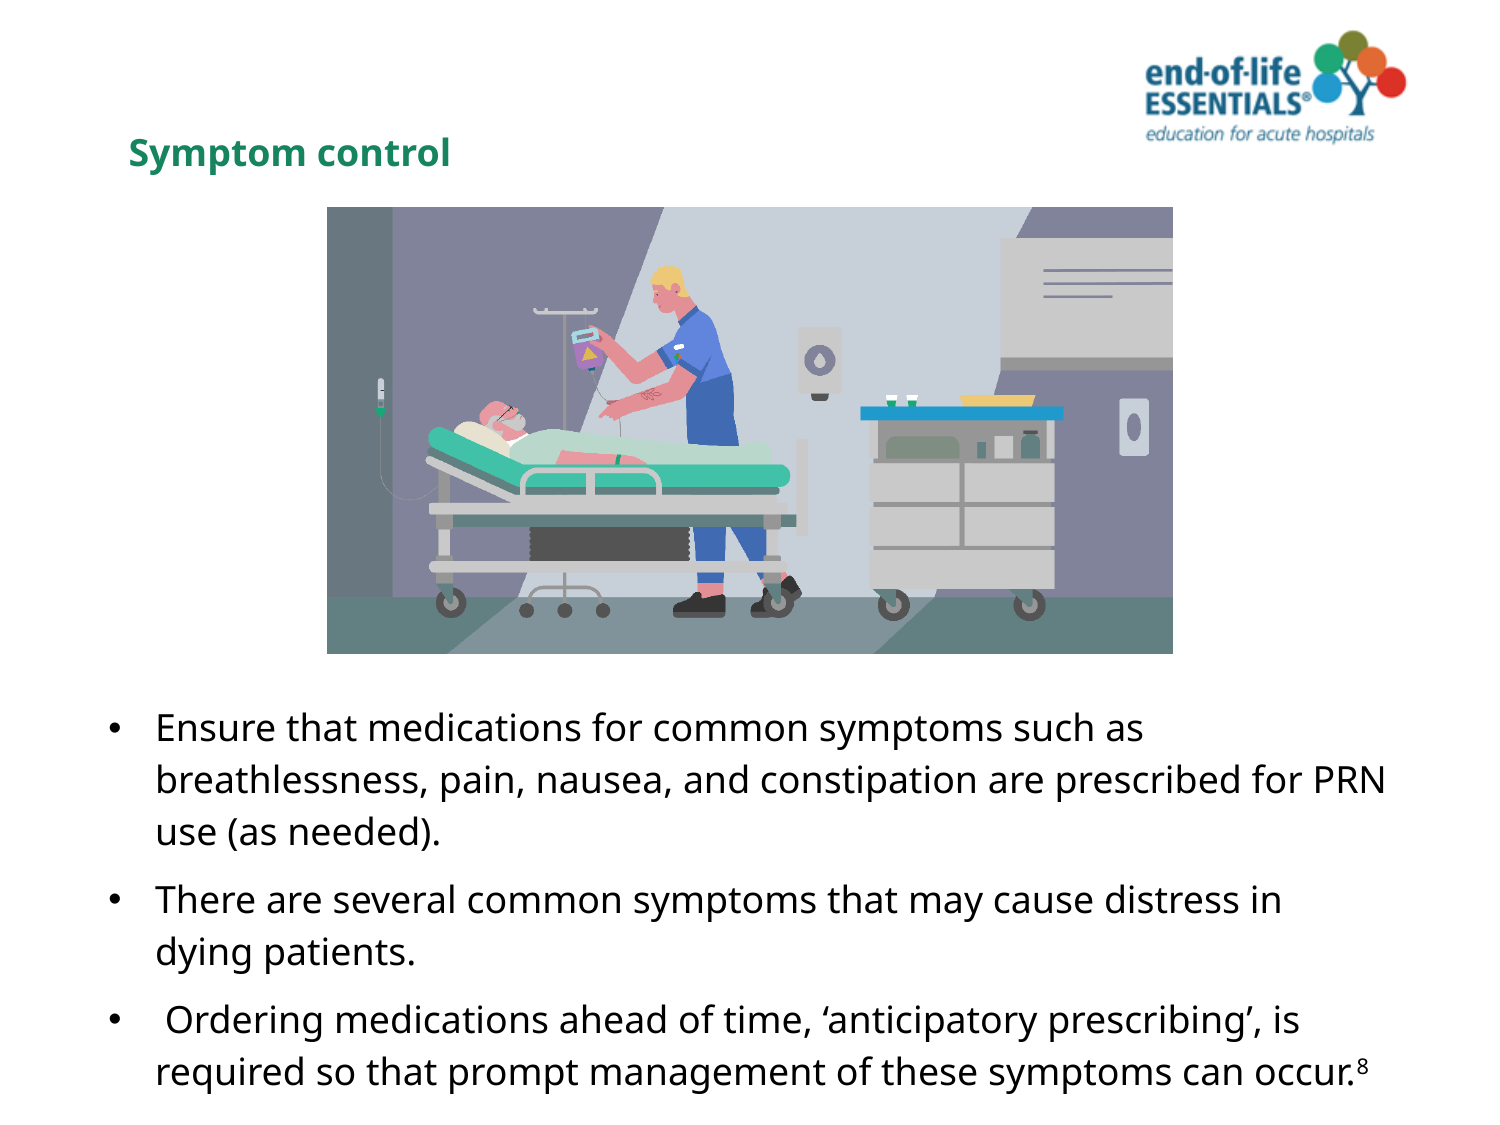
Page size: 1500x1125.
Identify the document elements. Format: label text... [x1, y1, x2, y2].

text_box Symptom control [113, 122, 864, 182]
picture [327, 207, 1173, 655]
text_box Ensure that medications for common symptoms such as breathlessness, pain, nausea, and constipation are prescribed for PRN use (as needed). There are several common symptoms that may cause distress in dying patients. Ordering medications ahead of time, ‘anticipatory prescribing’, is required so that prompt management of these symptoms can occur.8 [93, 690, 1407, 1101]
picture [1129, 23, 1464, 183]
